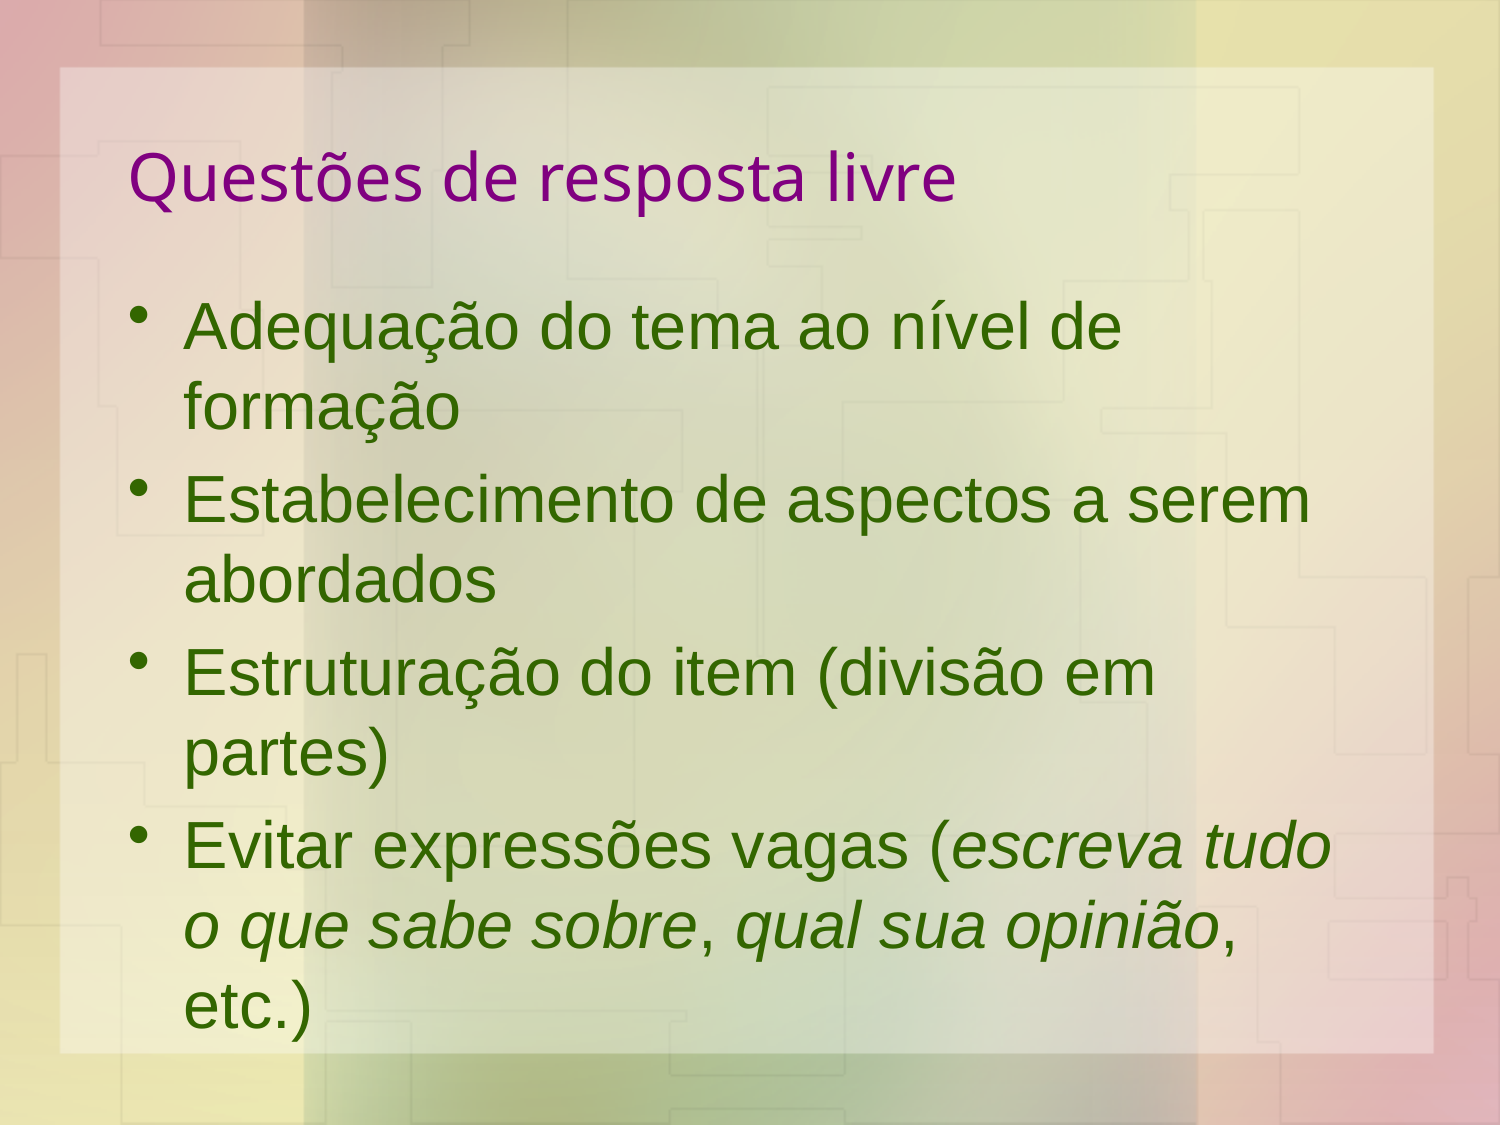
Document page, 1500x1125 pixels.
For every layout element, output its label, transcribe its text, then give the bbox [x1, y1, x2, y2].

picture [0, 0, 1500, 1125]
title Questões de resposta livre [112, 99, 1388, 250]
list Adequação do tema ao nível de formação Estabelecimento de aspectos a serem abordados Estruturação do item (divisão em partes) Evitar expressões vagas (escreva tudo o que sabe sobre, qual sua opinião, etc.) [112, 275, 1388, 1050]
